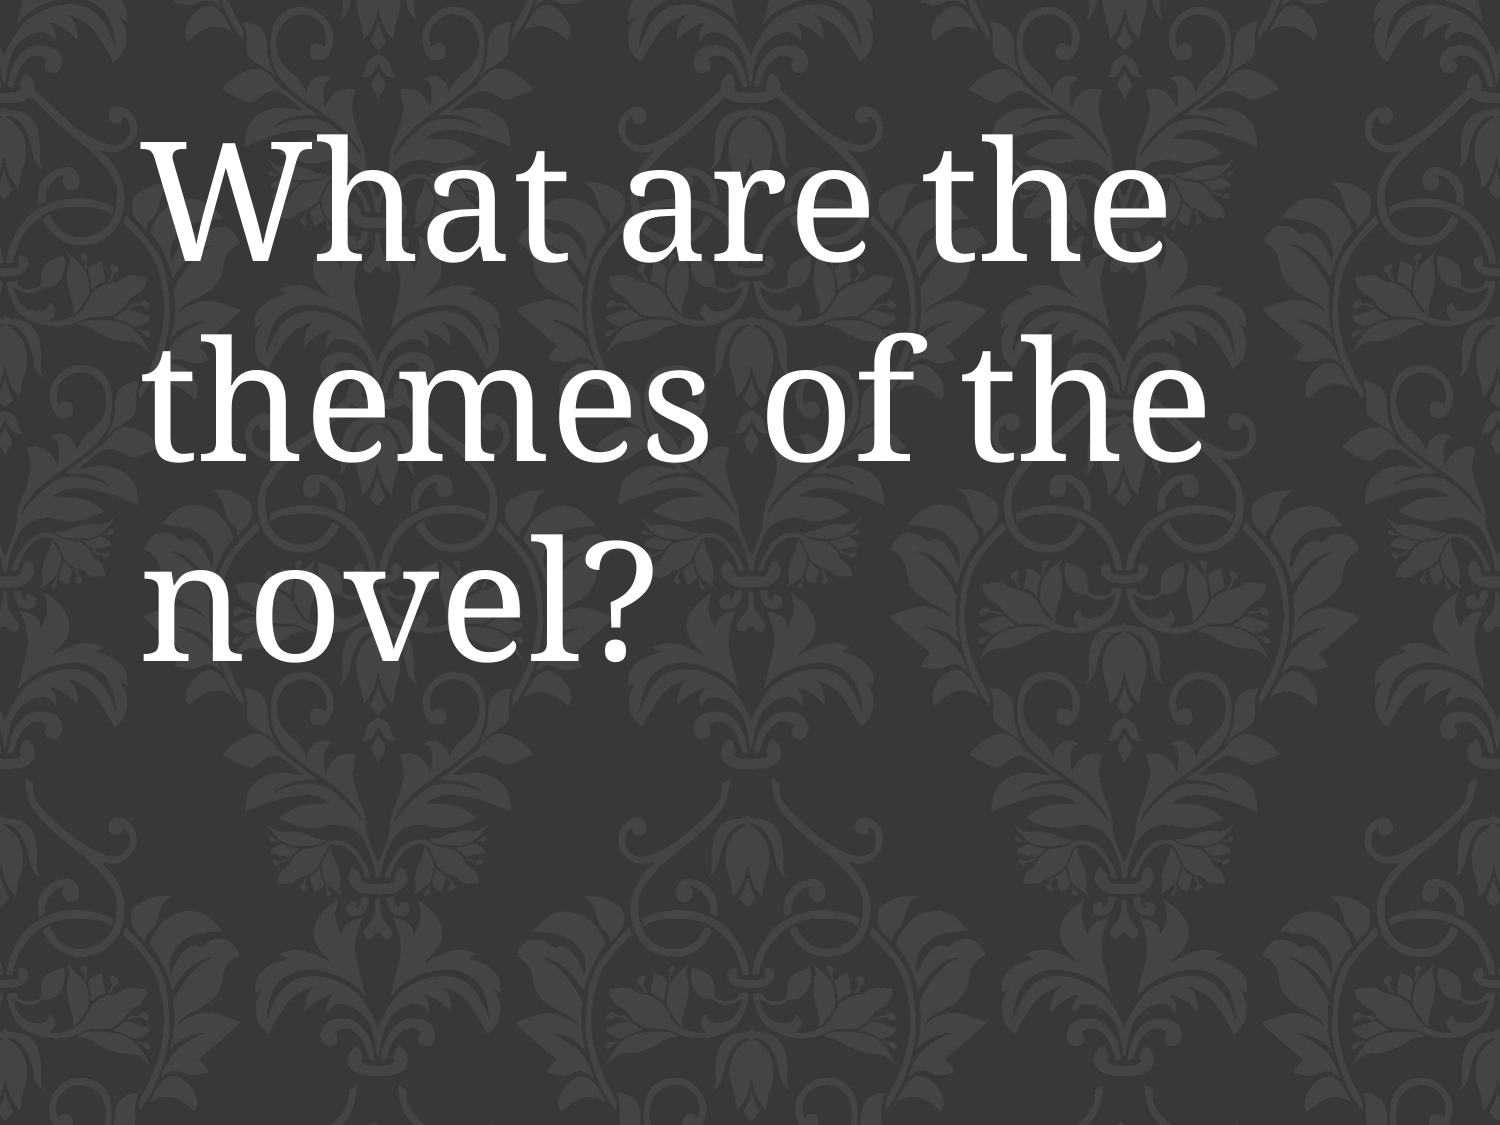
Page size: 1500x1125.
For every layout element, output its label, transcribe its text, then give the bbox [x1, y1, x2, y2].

text_box What are the themes of the novel? [125, 87, 1375, 703]
